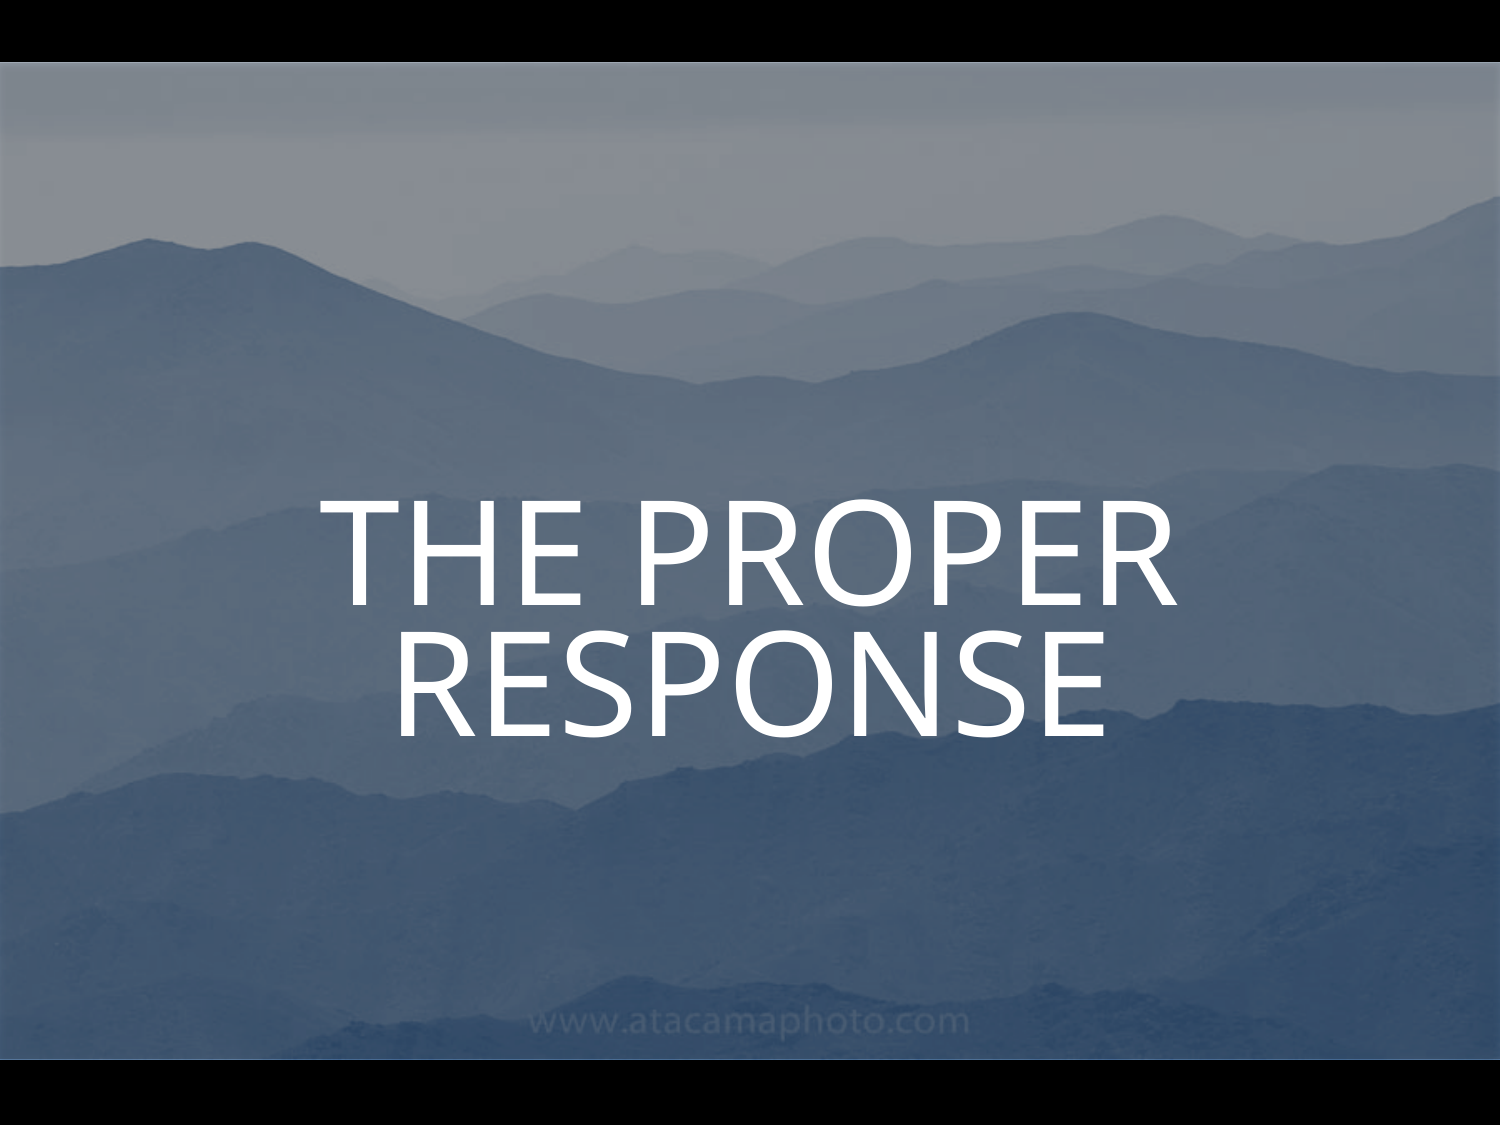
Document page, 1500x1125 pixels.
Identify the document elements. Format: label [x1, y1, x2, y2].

picture [0, 62, 1500, 1060]
